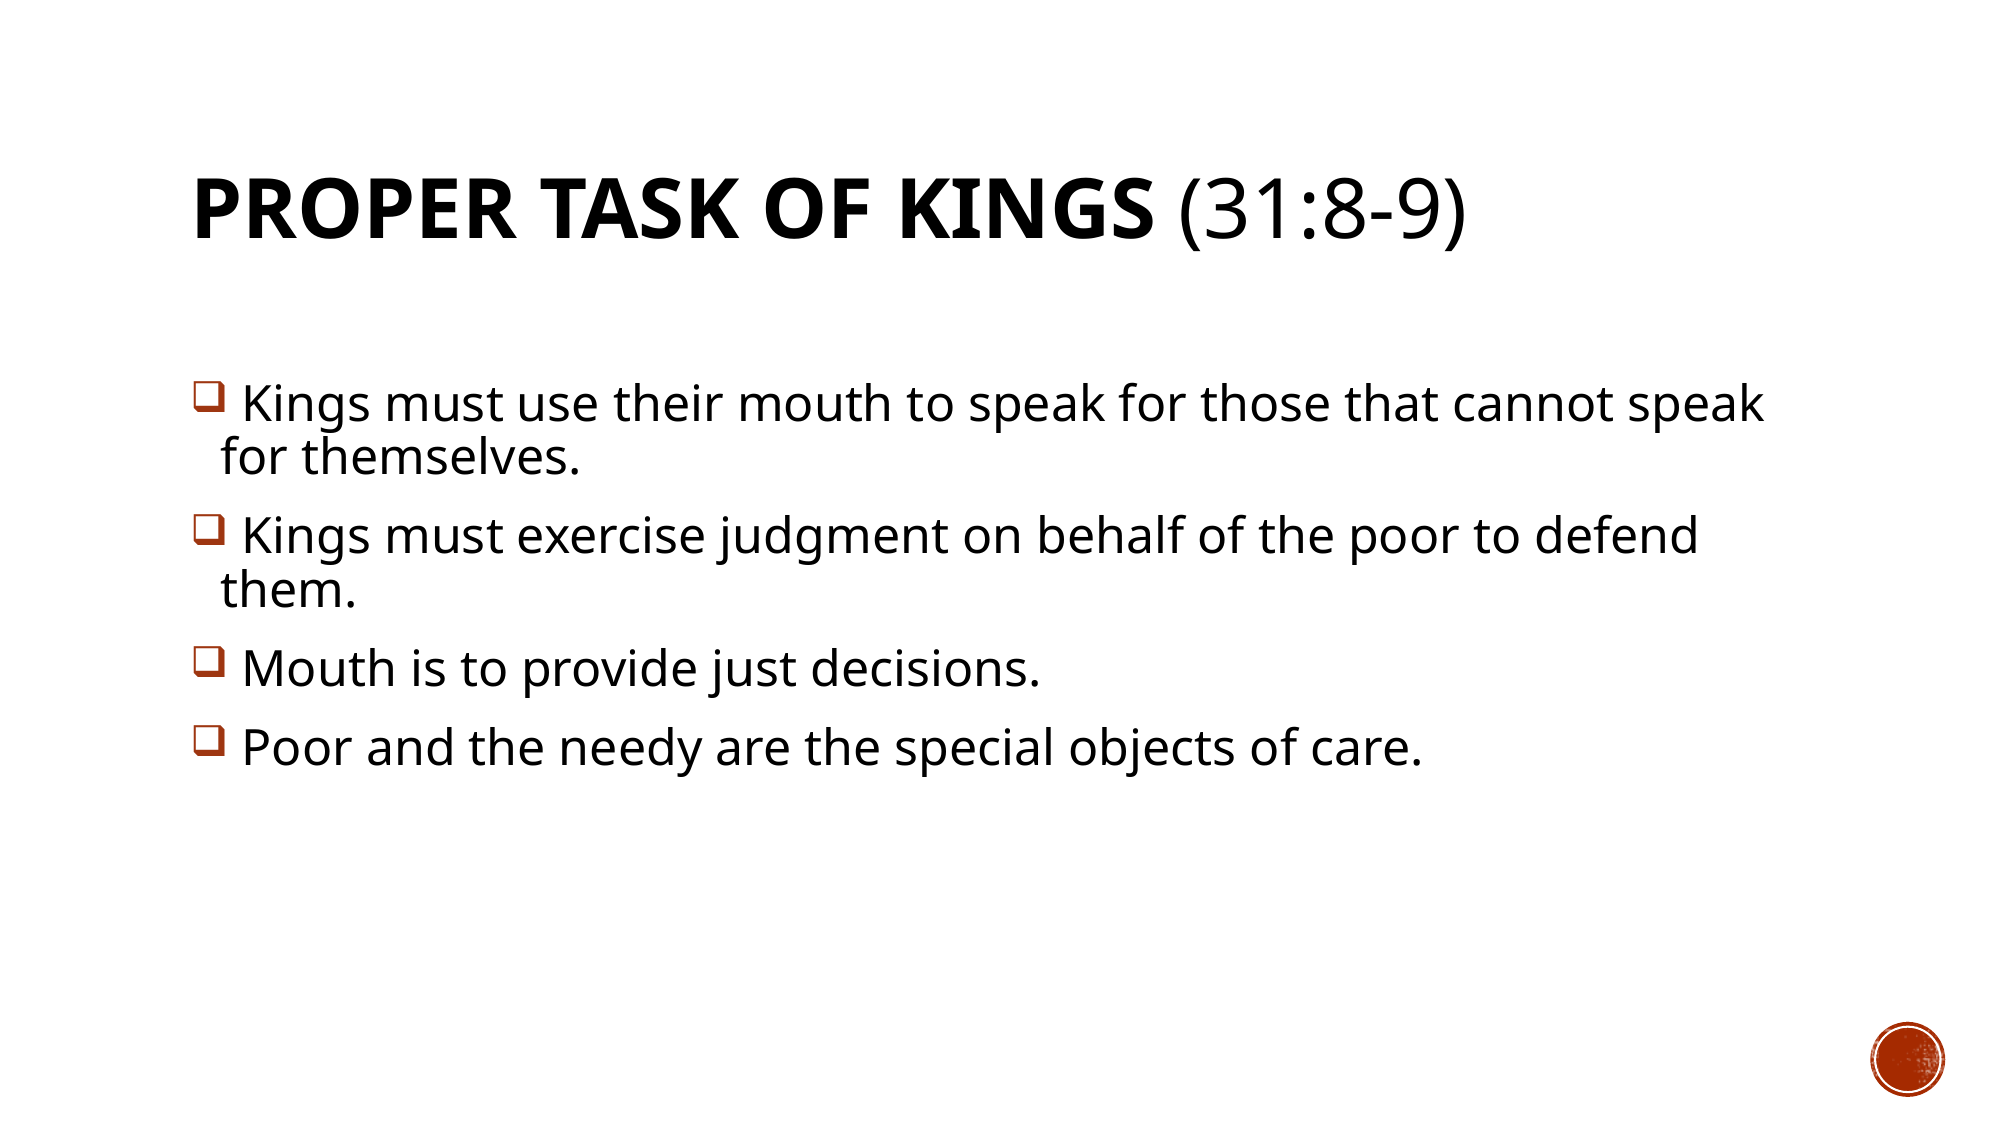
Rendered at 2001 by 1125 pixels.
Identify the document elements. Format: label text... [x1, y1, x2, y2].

list Kings must use their mouth to speak for those that cannot speak for themselves. Kings must exercise judgment on behalf of the poor to defend them. Mouth is to provide just decisions. Poor and the needy are the special objects of care. [175, 295, 1826, 1046]
title Proper task of kings (31:8-9) [175, 79, 1826, 295]
